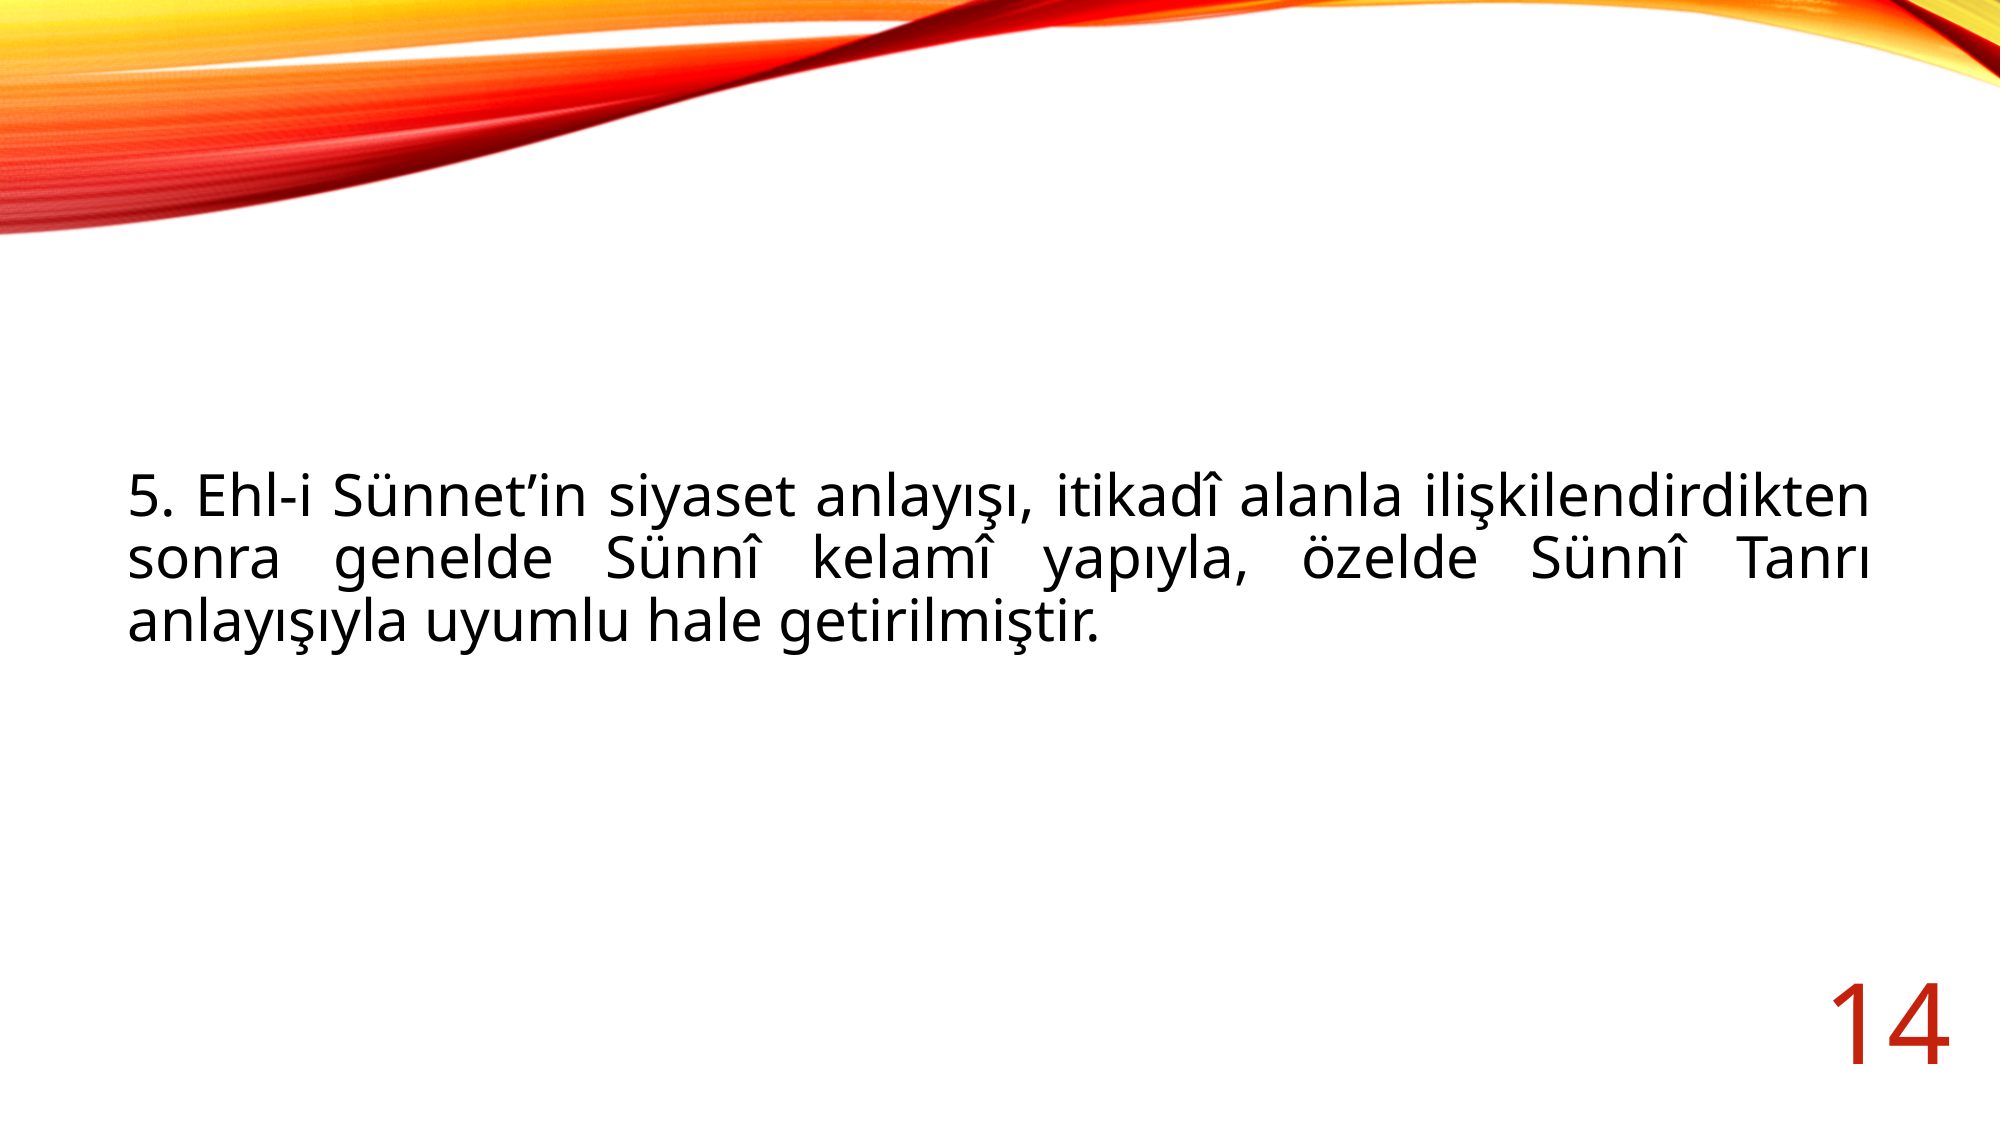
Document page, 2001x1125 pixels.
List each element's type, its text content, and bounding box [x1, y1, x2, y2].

text_box 14 [1808, 944, 1967, 1095]
list 5. Ehl-i Sünnet’in siyaset anlayışı, itikadî alanla ilişkilendirdikten sonra genelde Sünnî kelamî yapıyla, özelde Sünnî Tanrı anlayışıyla uyumlu hale getirilmiştir. [112, 458, 1888, 1021]
picture [0, 0, 2000, 237]
